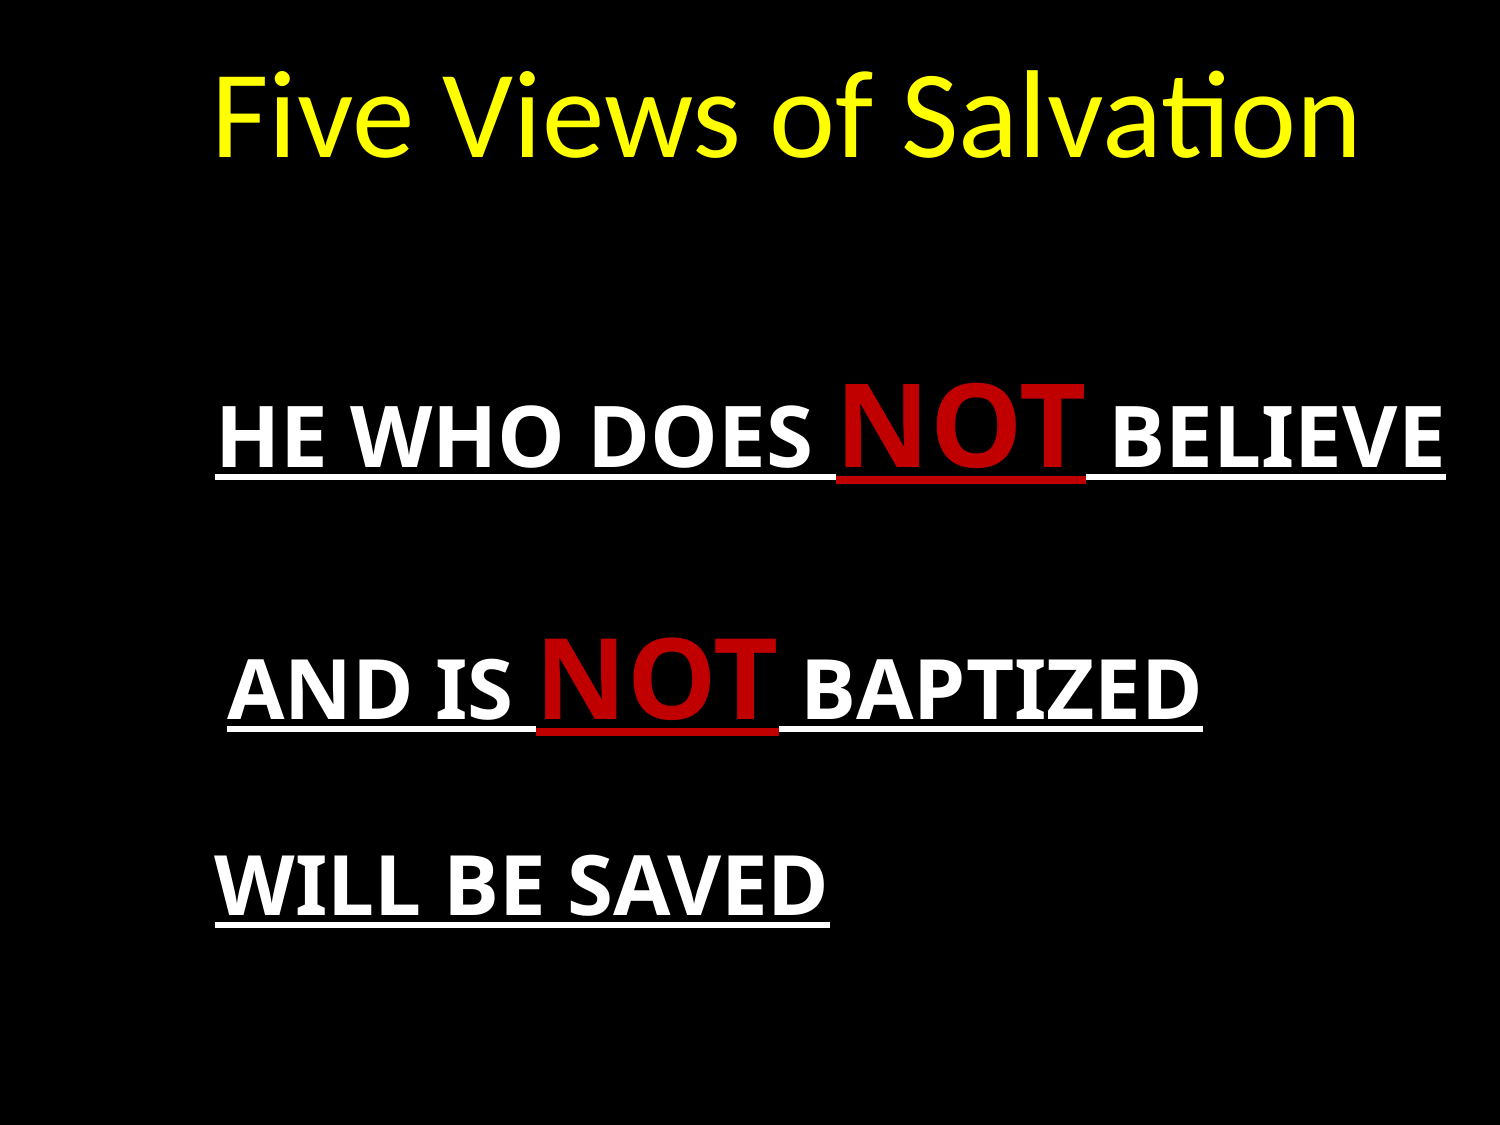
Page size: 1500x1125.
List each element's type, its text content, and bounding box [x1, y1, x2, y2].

text_box Five Views of Salvation [125, 24, 1450, 340]
title HE WHO DOES NOT BELIEVE [200, 299, 1475, 542]
text_box AND IS NOT BAPTIZED [212, 599, 1425, 750]
text_box WILL BE SAVED [199, 825, 1475, 940]
